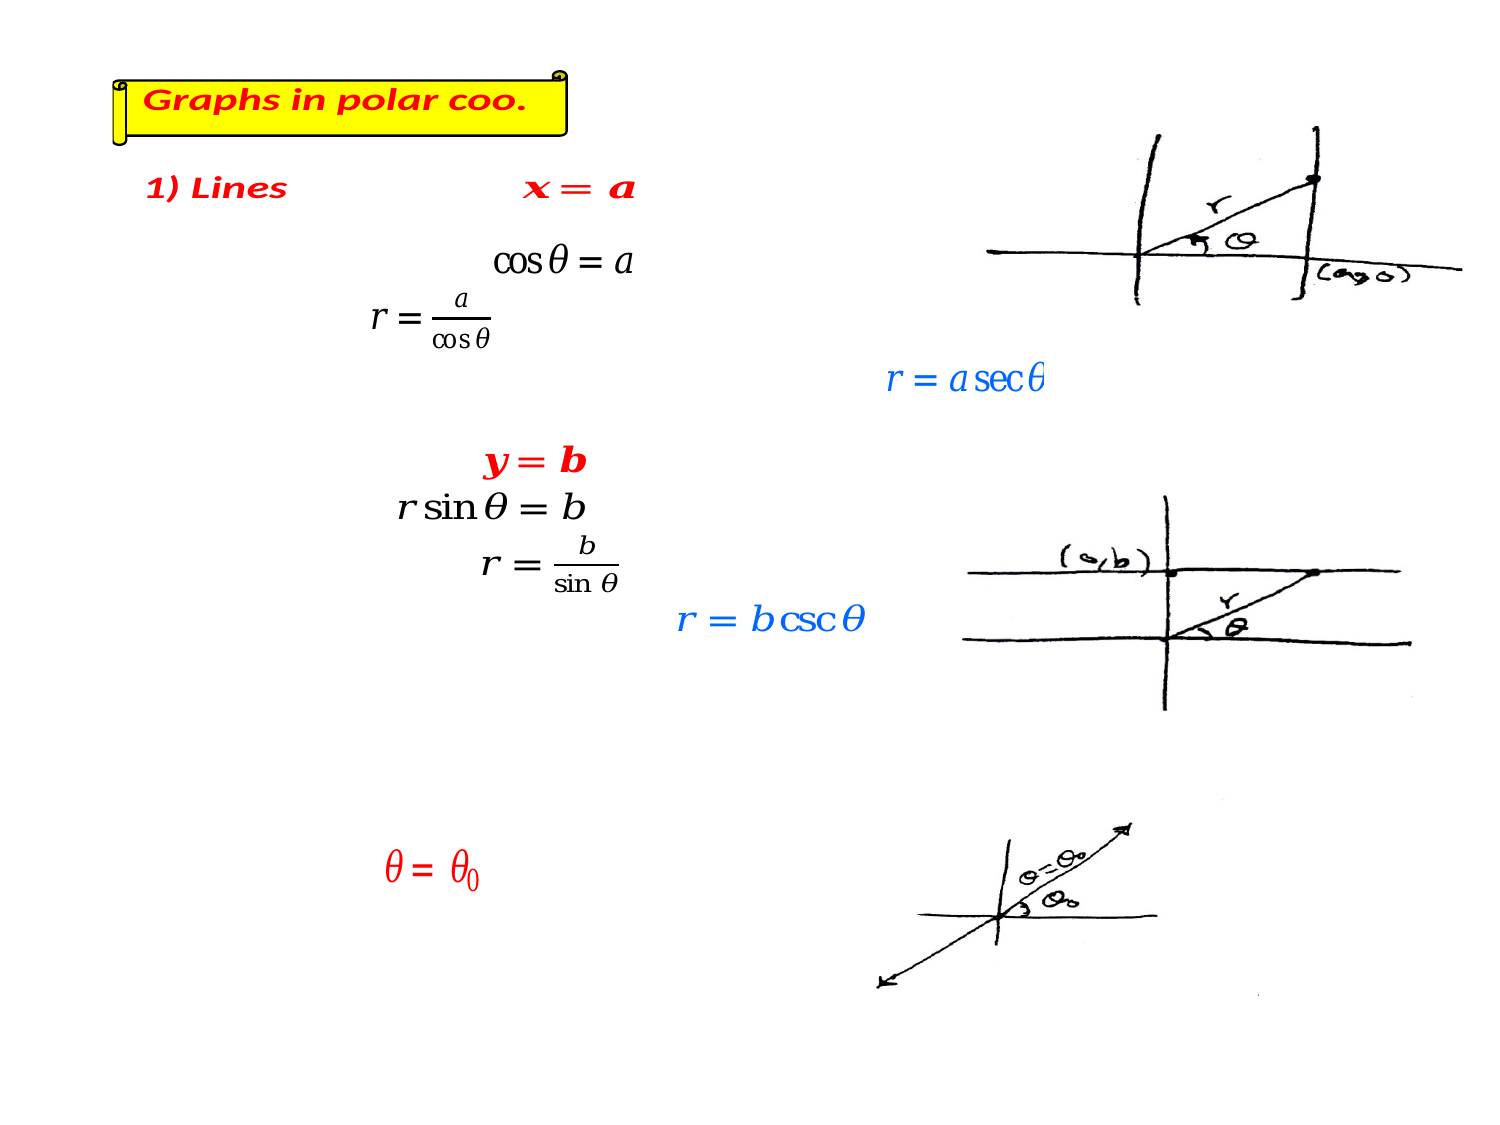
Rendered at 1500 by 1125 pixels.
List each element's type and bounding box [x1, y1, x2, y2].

picture [199, 439, 1413, 713]
picture [87, 37, 1463, 408]
picture [149, 760, 1260, 1011]
